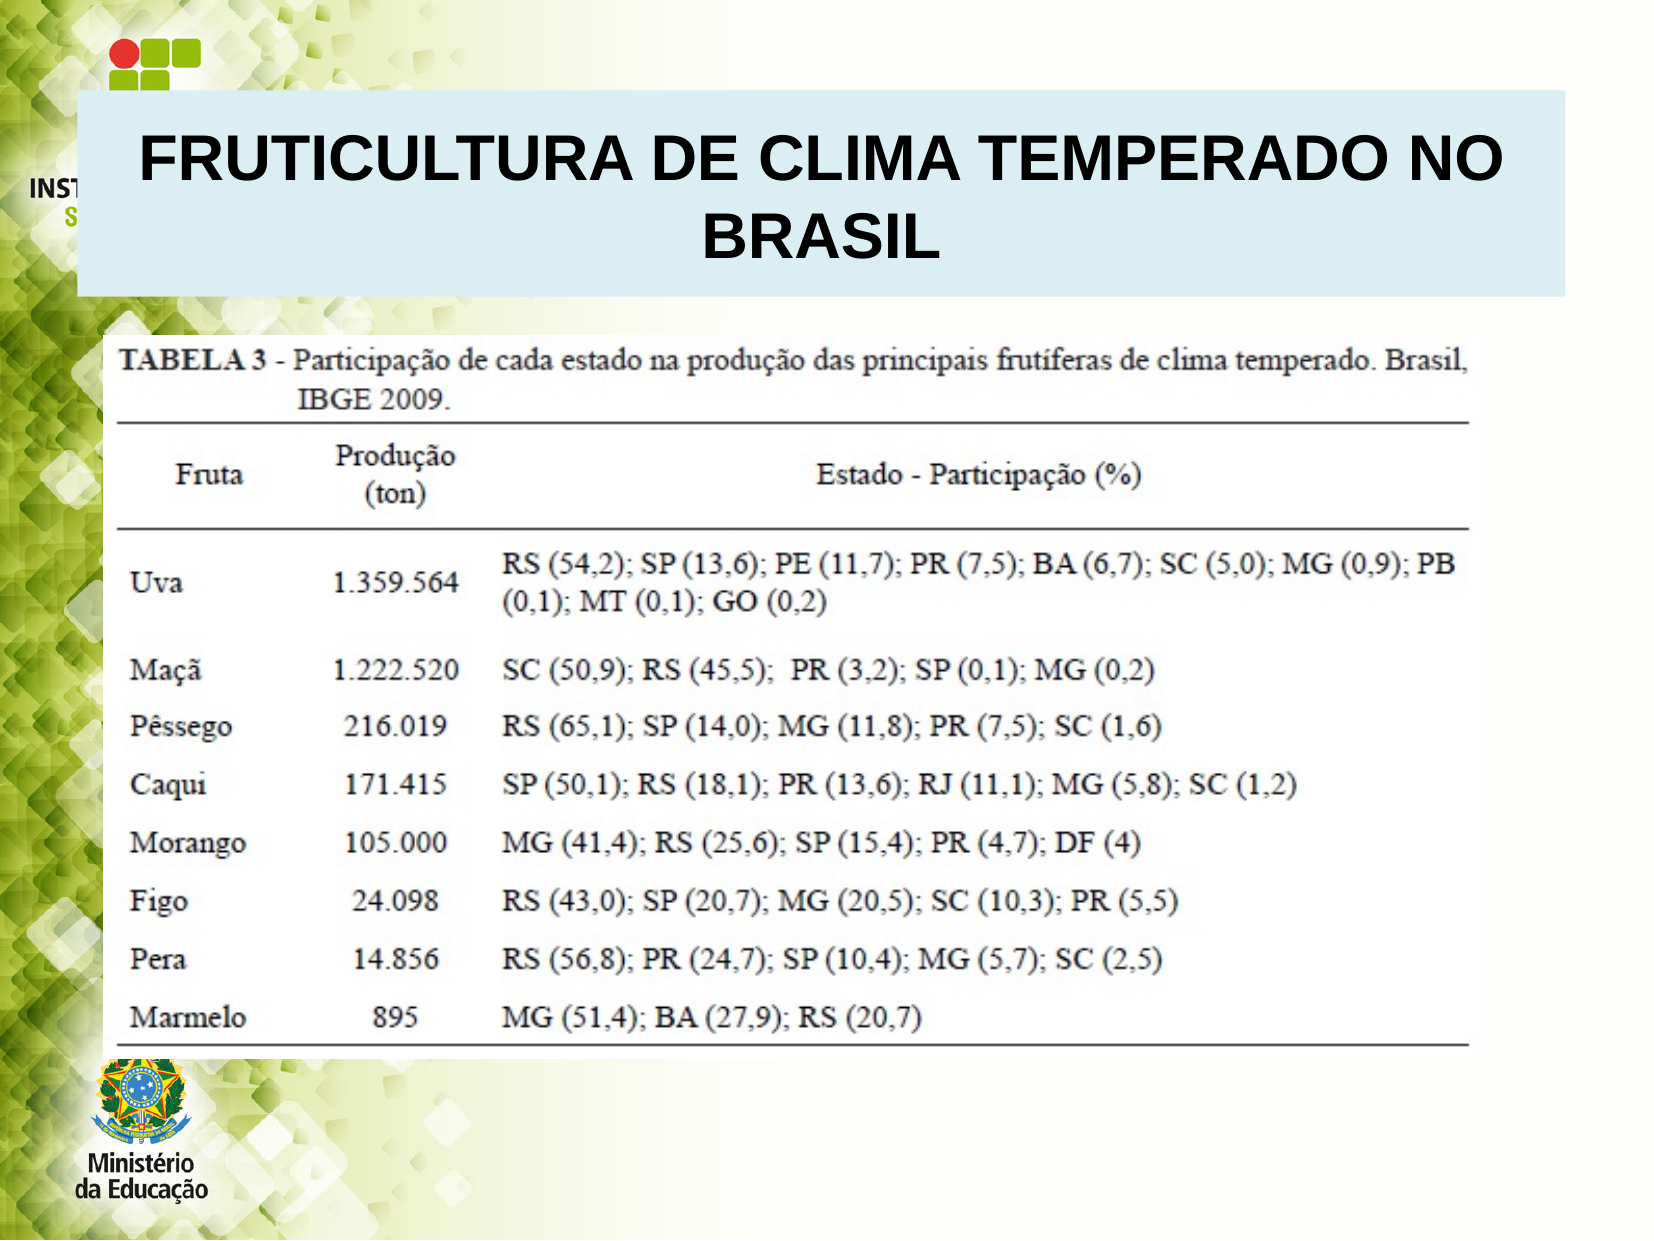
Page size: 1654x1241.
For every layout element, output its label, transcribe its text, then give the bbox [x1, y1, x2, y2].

text_box FRUTICULTURA DE CLIMA TEMPERADO NO BRASIL [77, 90, 1566, 297]
picture [0, 0, 1654, 1240]
